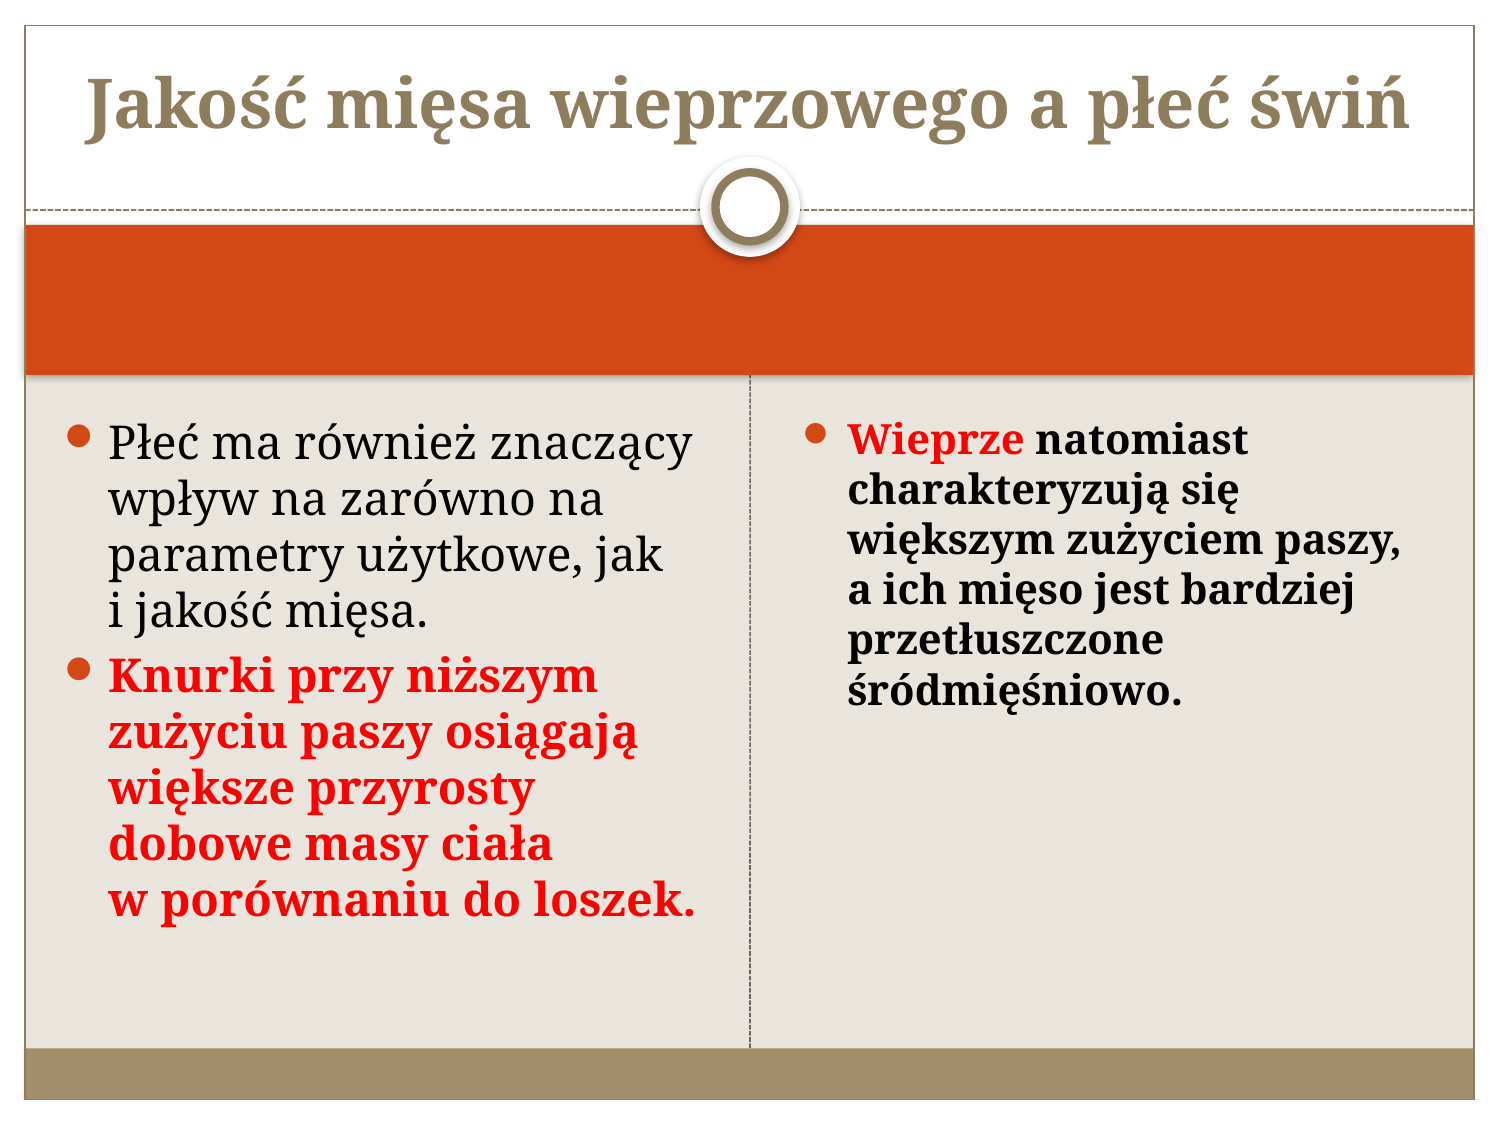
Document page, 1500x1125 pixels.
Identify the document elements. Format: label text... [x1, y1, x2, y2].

list Wieprze natomiast charakteryzują się większym zużyciem paszy, a ich mięso jest bardziej przetłuszczone śródmięśniowo. [787, 405, 1450, 1033]
title Jakość mięsa wieprzowego a płeć świń [49, 37, 1450, 232]
list Płeć ma również znaczący wpływ na zarówno na parametry użytkowe, jak i jakość mięsa. Knurki przy niższym zużyciu paszy osiągają większe przyrosty dobowe masy ciała w porównaniu do loszek. [49, 405, 713, 1032]
